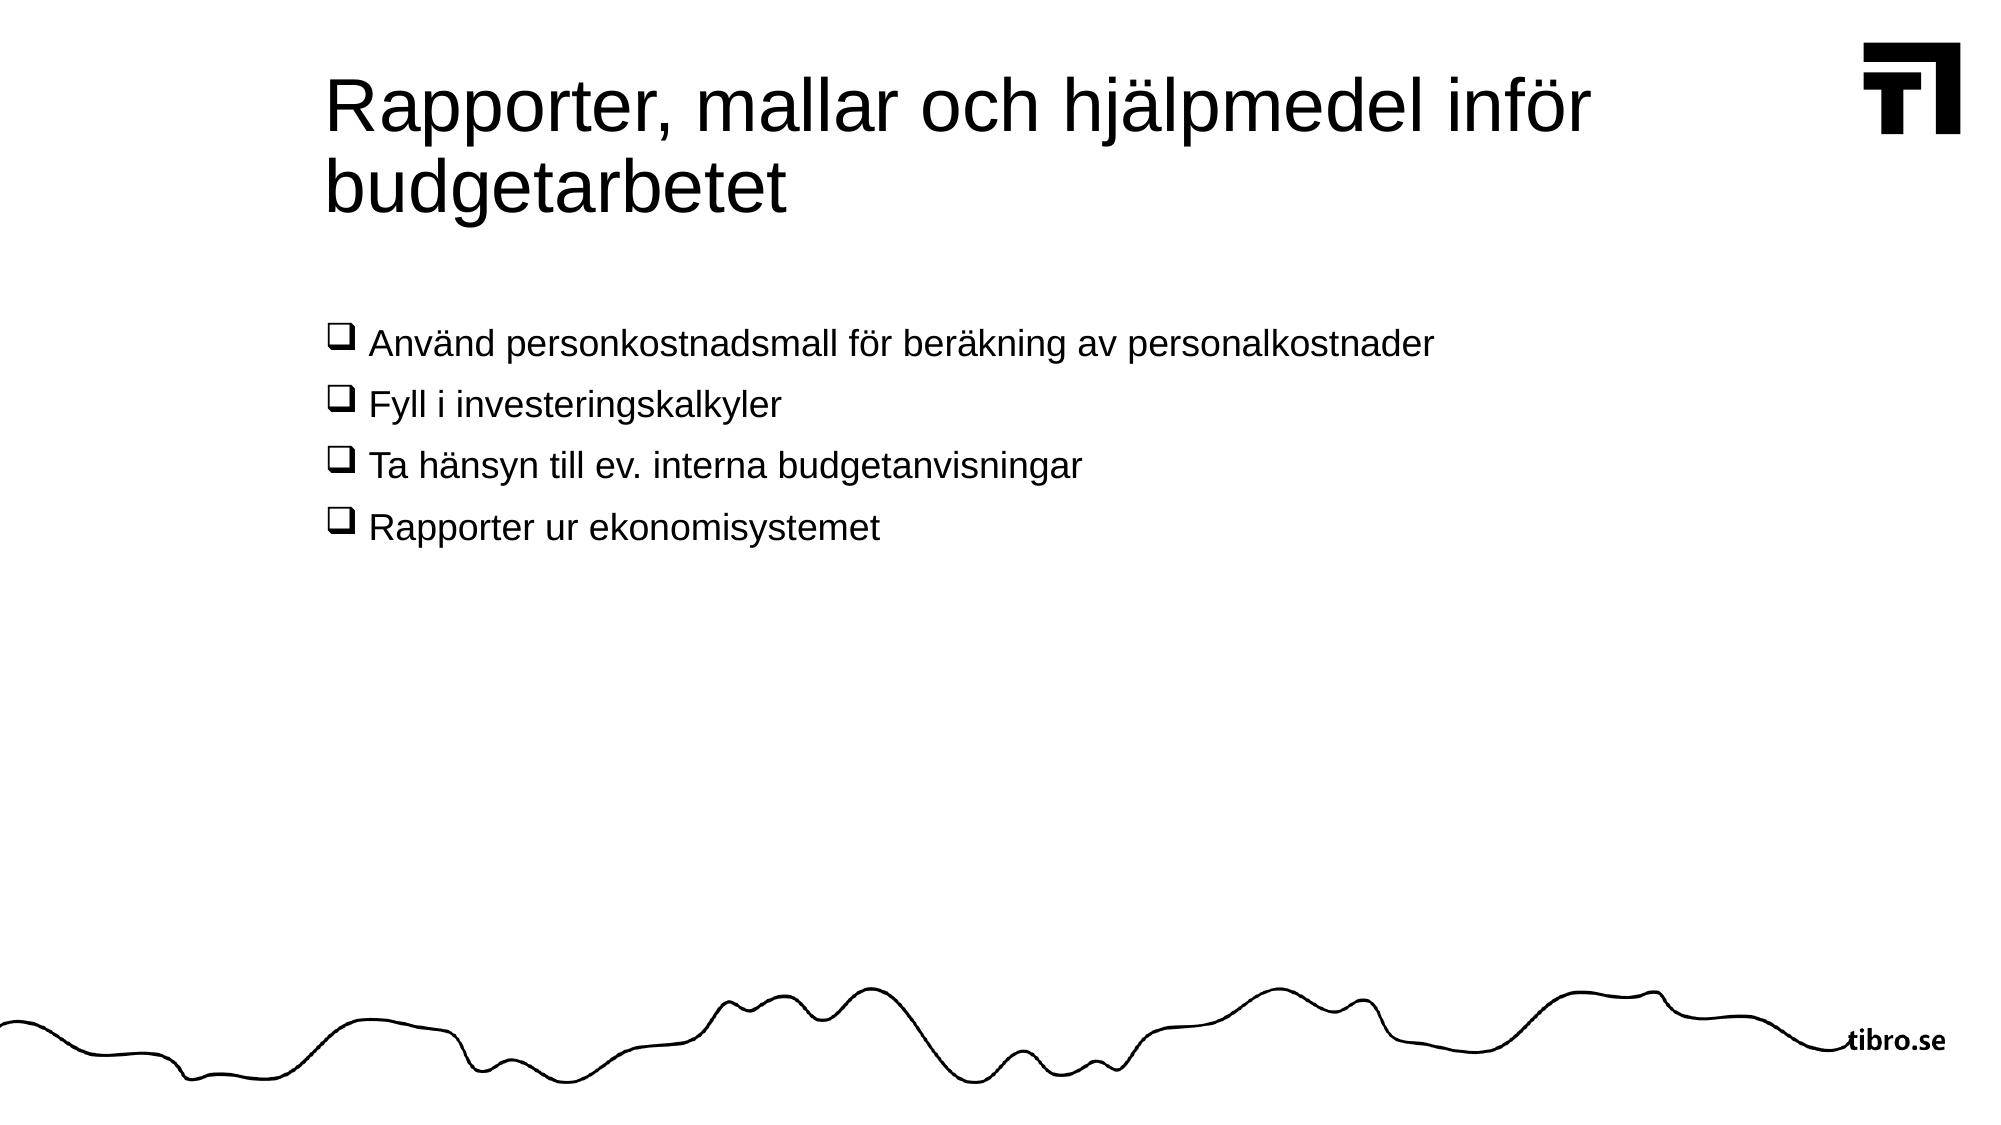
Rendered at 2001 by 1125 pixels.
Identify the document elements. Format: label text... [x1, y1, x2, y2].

list Rapporter, mallar och hjälpmedel inför budgetarbetet Använd personkostnadsmall för beräkning av personalkostnader Fyll i investeringskalkyler Ta hänsyn till ev. interna budgetanvisningar Rapporter ur ekonomisystemet [324, 66, 1724, 1005]
picture [0, 987, 1945, 1084]
